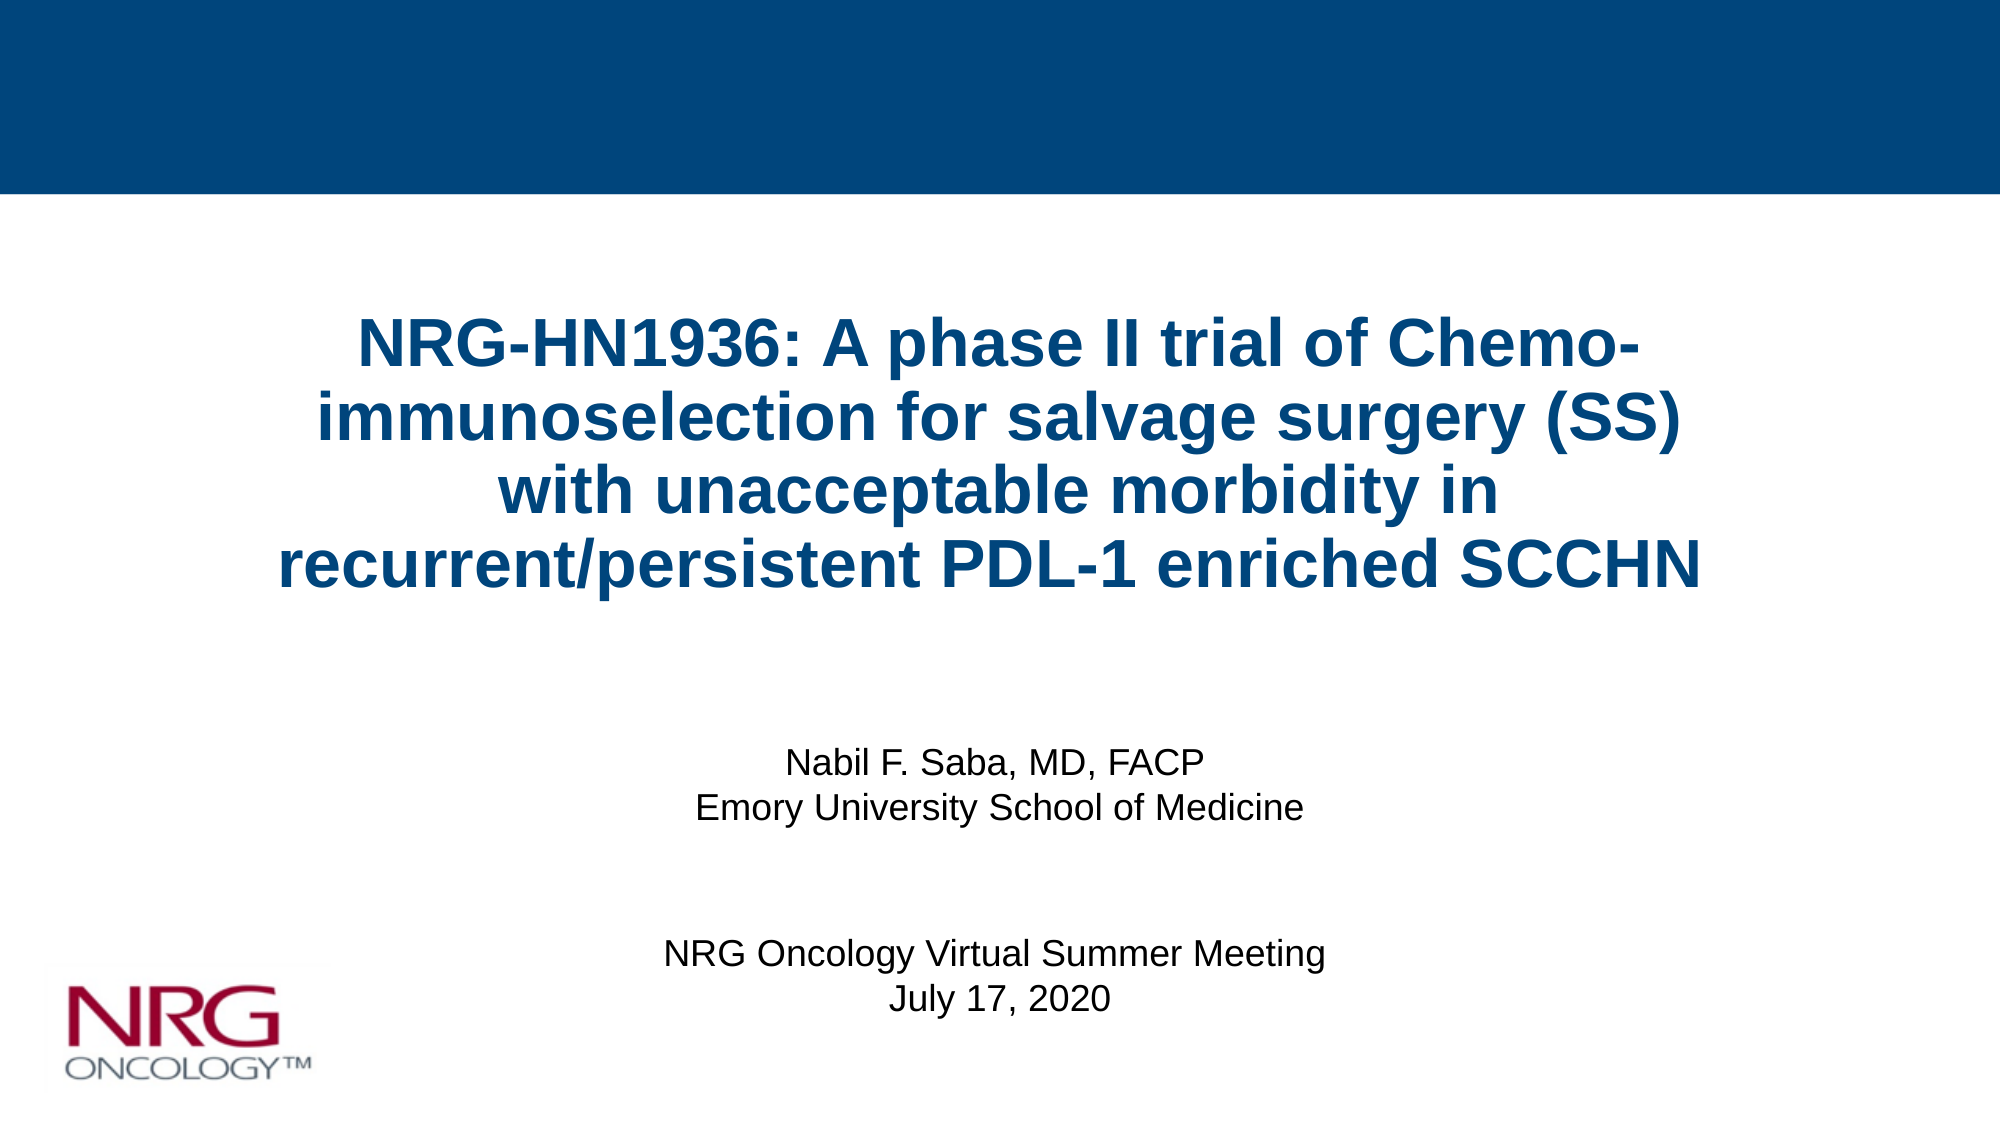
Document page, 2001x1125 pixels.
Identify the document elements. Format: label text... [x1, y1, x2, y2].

text_box Nabil F. Saba, MD, FACP Emory University School of Medicine [677, 730, 1323, 881]
text_box NRG Oncology Virtual Summer Meeting July 17, 2020 [637, 921, 1363, 1027]
title NRG-HN1936: A phase II trial of Chemo-immunoselection for salvage surgery (SS) with unacceptable morbidity in recurrent/persistent PDL-1 enriched SCCHN [249, 290, 1750, 795]
picture [33, 955, 331, 1100]
